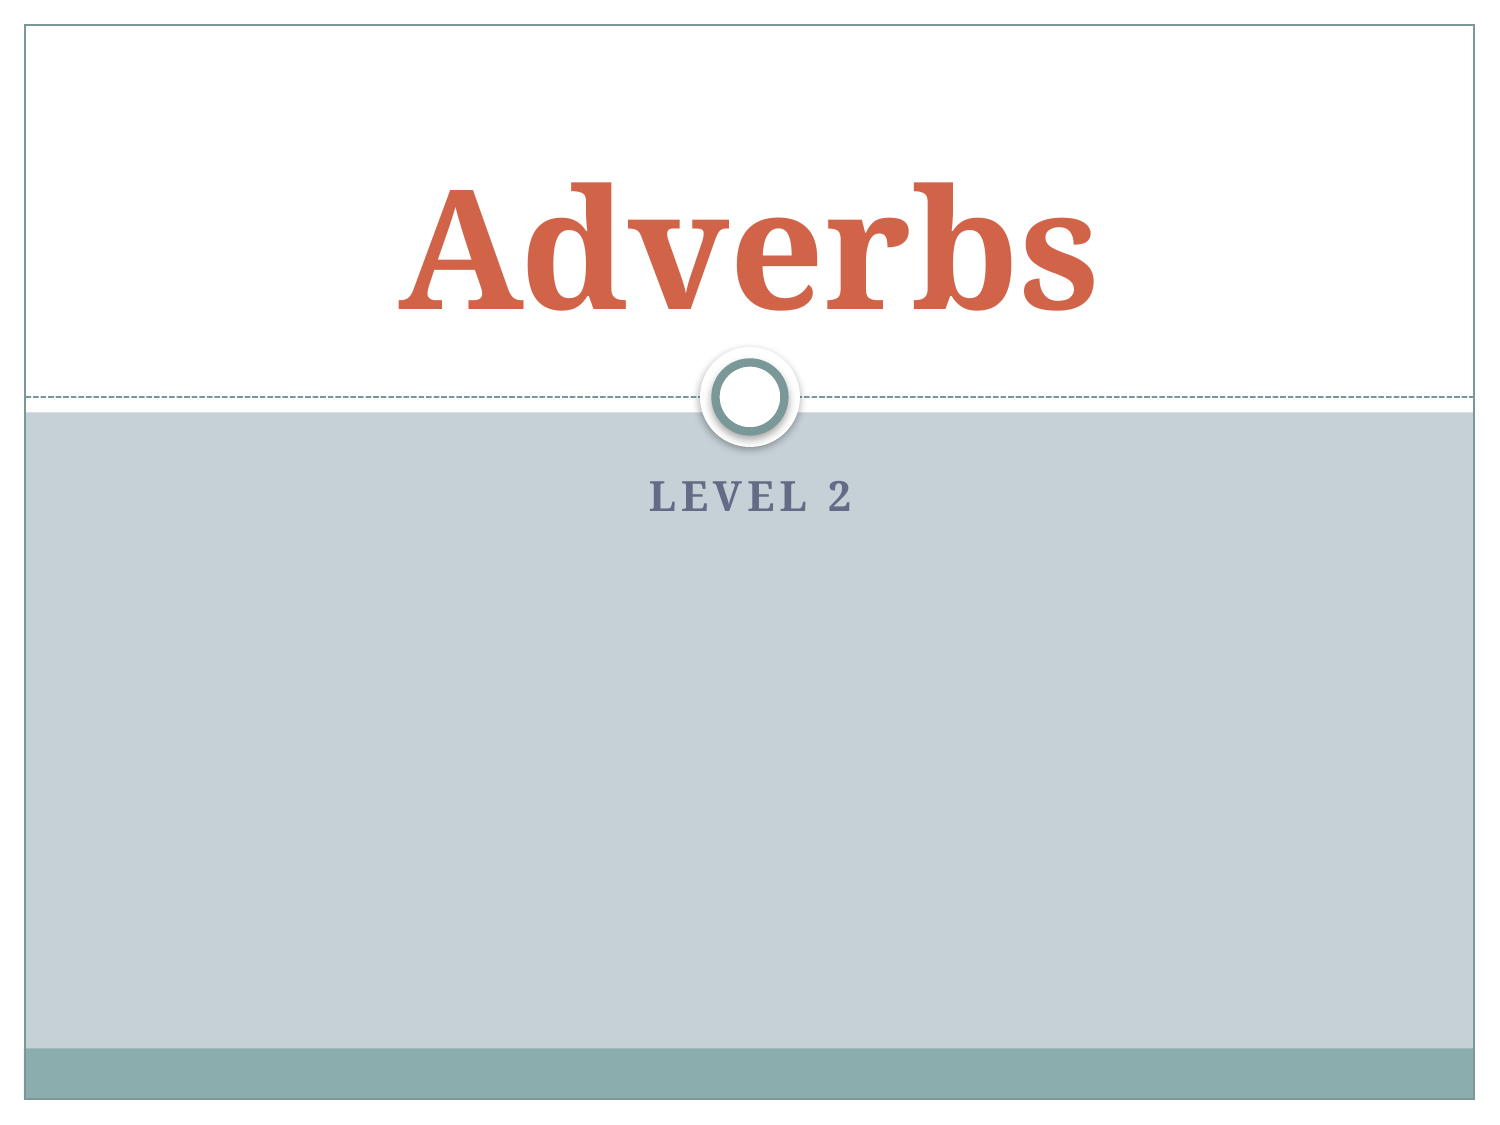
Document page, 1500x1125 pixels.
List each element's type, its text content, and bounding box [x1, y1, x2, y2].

subtitle Level 2 [225, 462, 1275, 750]
title Adverbs [112, 62, 1388, 350]
